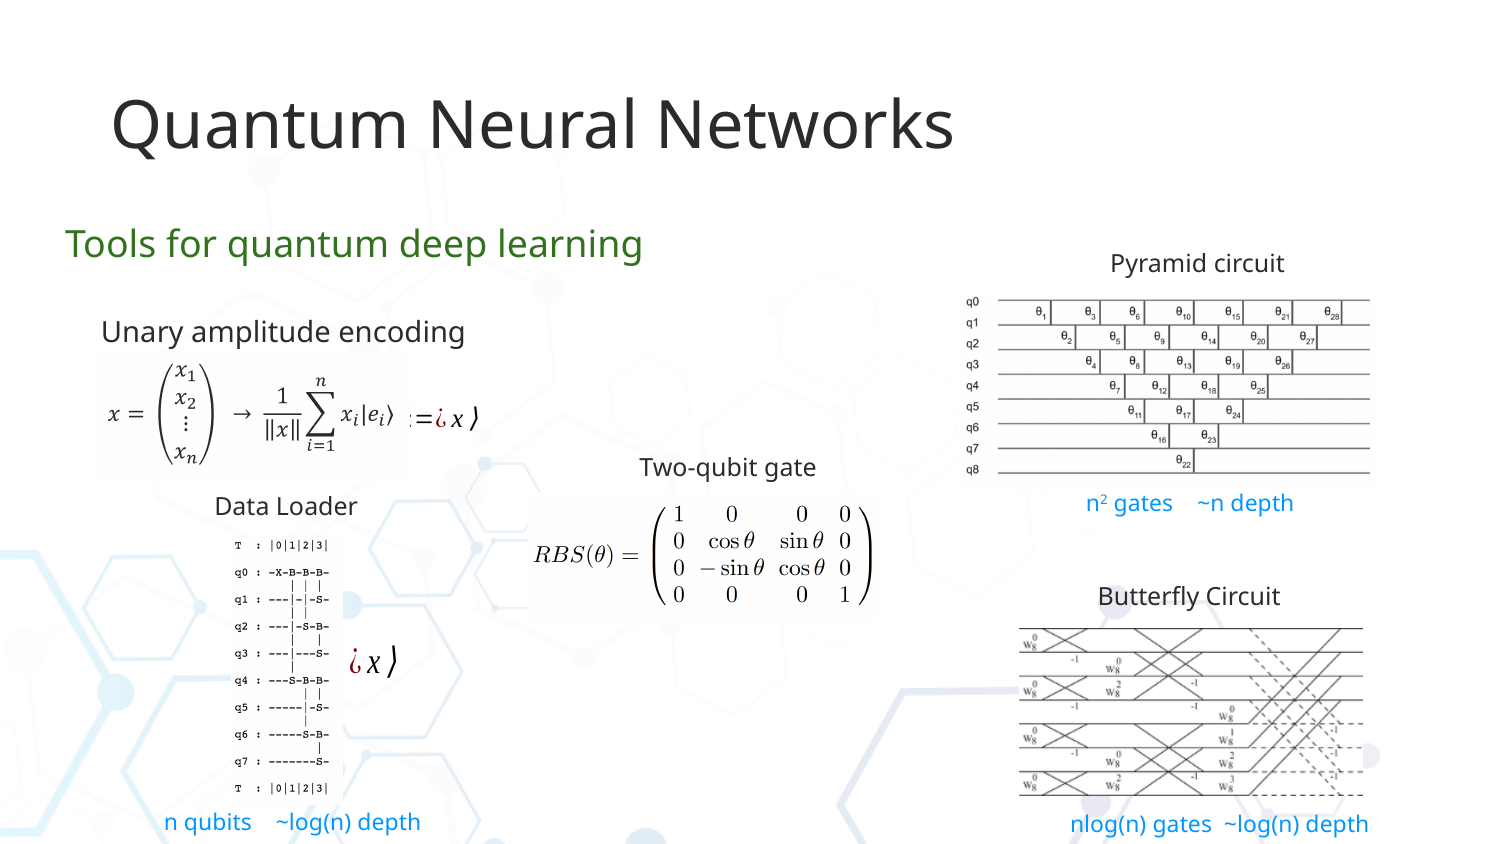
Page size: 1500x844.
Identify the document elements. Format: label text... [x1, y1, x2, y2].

text_box n qubits ~log(n) depth [0, 803, 520, 843]
picture [527, 492, 878, 622]
text_box Quantum Neural Networks [103, 45, 1397, 208]
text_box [131, 486, 423, 805]
text_box Unary amplitude encoding [18, 309, 547, 356]
picture [97, 350, 410, 481]
text_box Two-qubit gate [556, 447, 870, 490]
text_box n2 gates ~n depth [971, 491, 1334, 524]
text_box Tools for quantum deep learning [57, 217, 1037, 287]
picture [961, 293, 1378, 491]
picture [1019, 628, 1363, 796]
text_box Pyramid circuit [990, 243, 1392, 286]
text_box nlog(n) gates ~log(n) depth [948, 805, 1417, 844]
text_box Butterfly Circuit [982, 576, 1383, 618]
